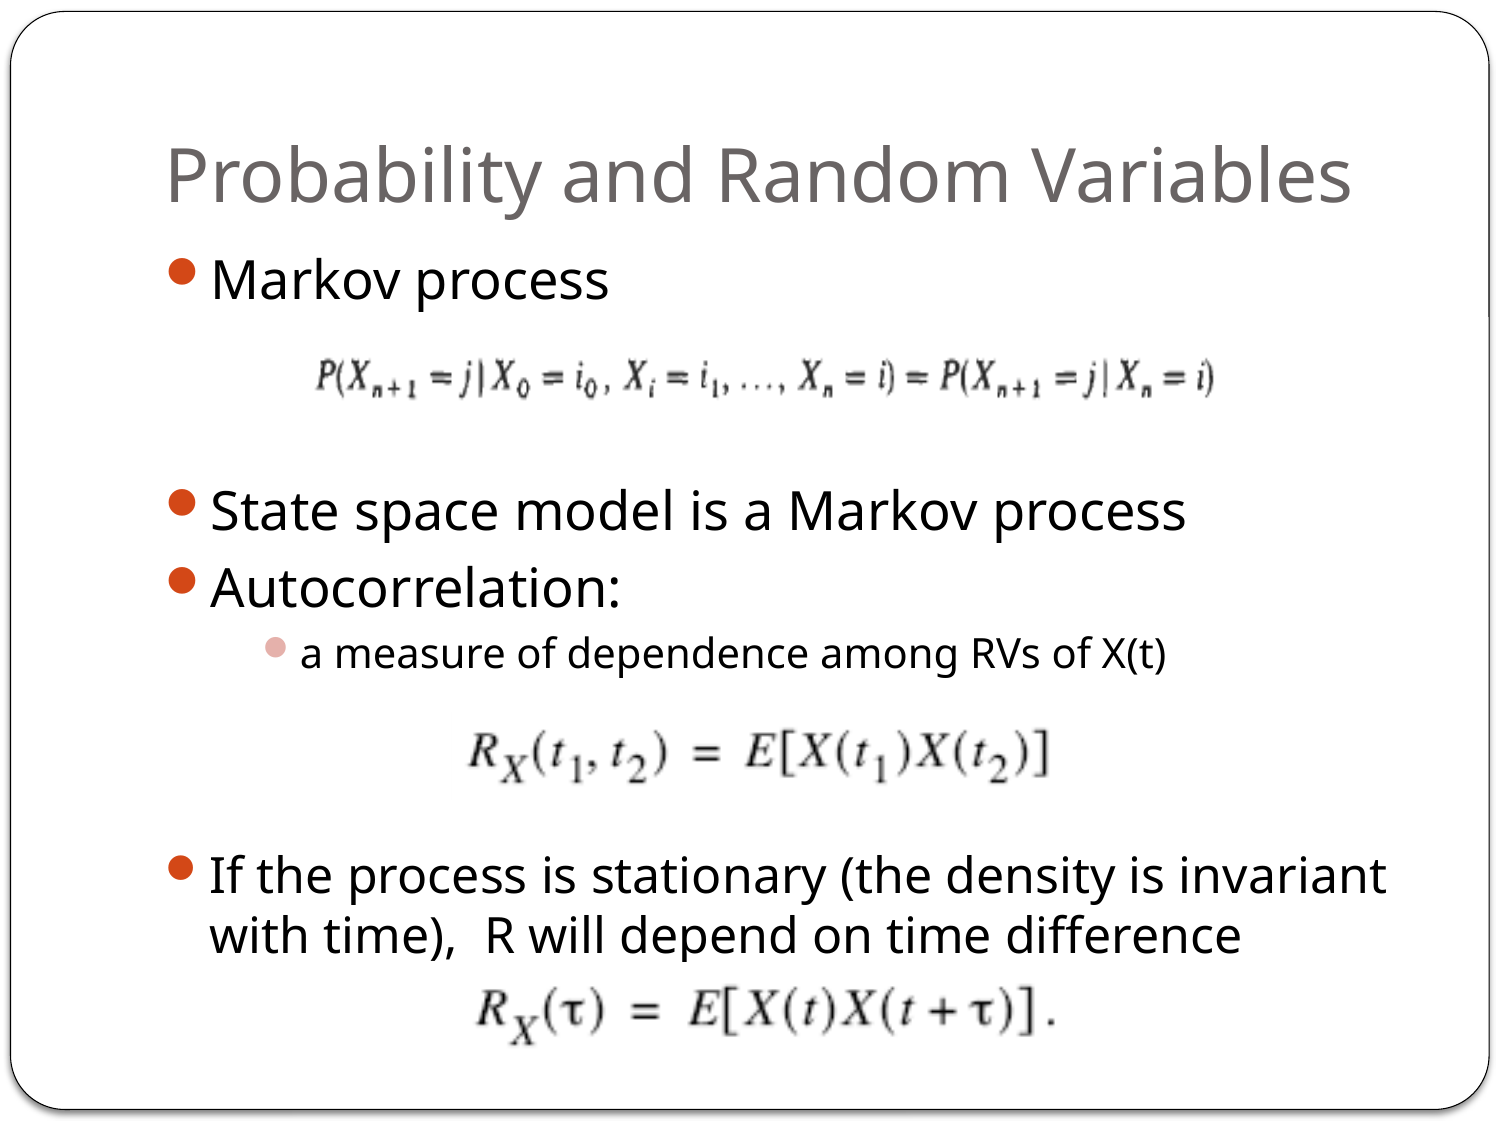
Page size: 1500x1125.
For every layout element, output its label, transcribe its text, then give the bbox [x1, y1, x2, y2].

list Markov process State space model is a Markov process Autocorrelation: a measure of dependence among RVs of X(t) If the process is stationary (the density is invariant with time), R will depend on time difference [150, 237, 1425, 1075]
picture [463, 962, 1076, 1063]
picture [299, 337, 1226, 426]
title Probability and Random Variables [150, 45, 1425, 233]
picture [449, 712, 1063, 801]
